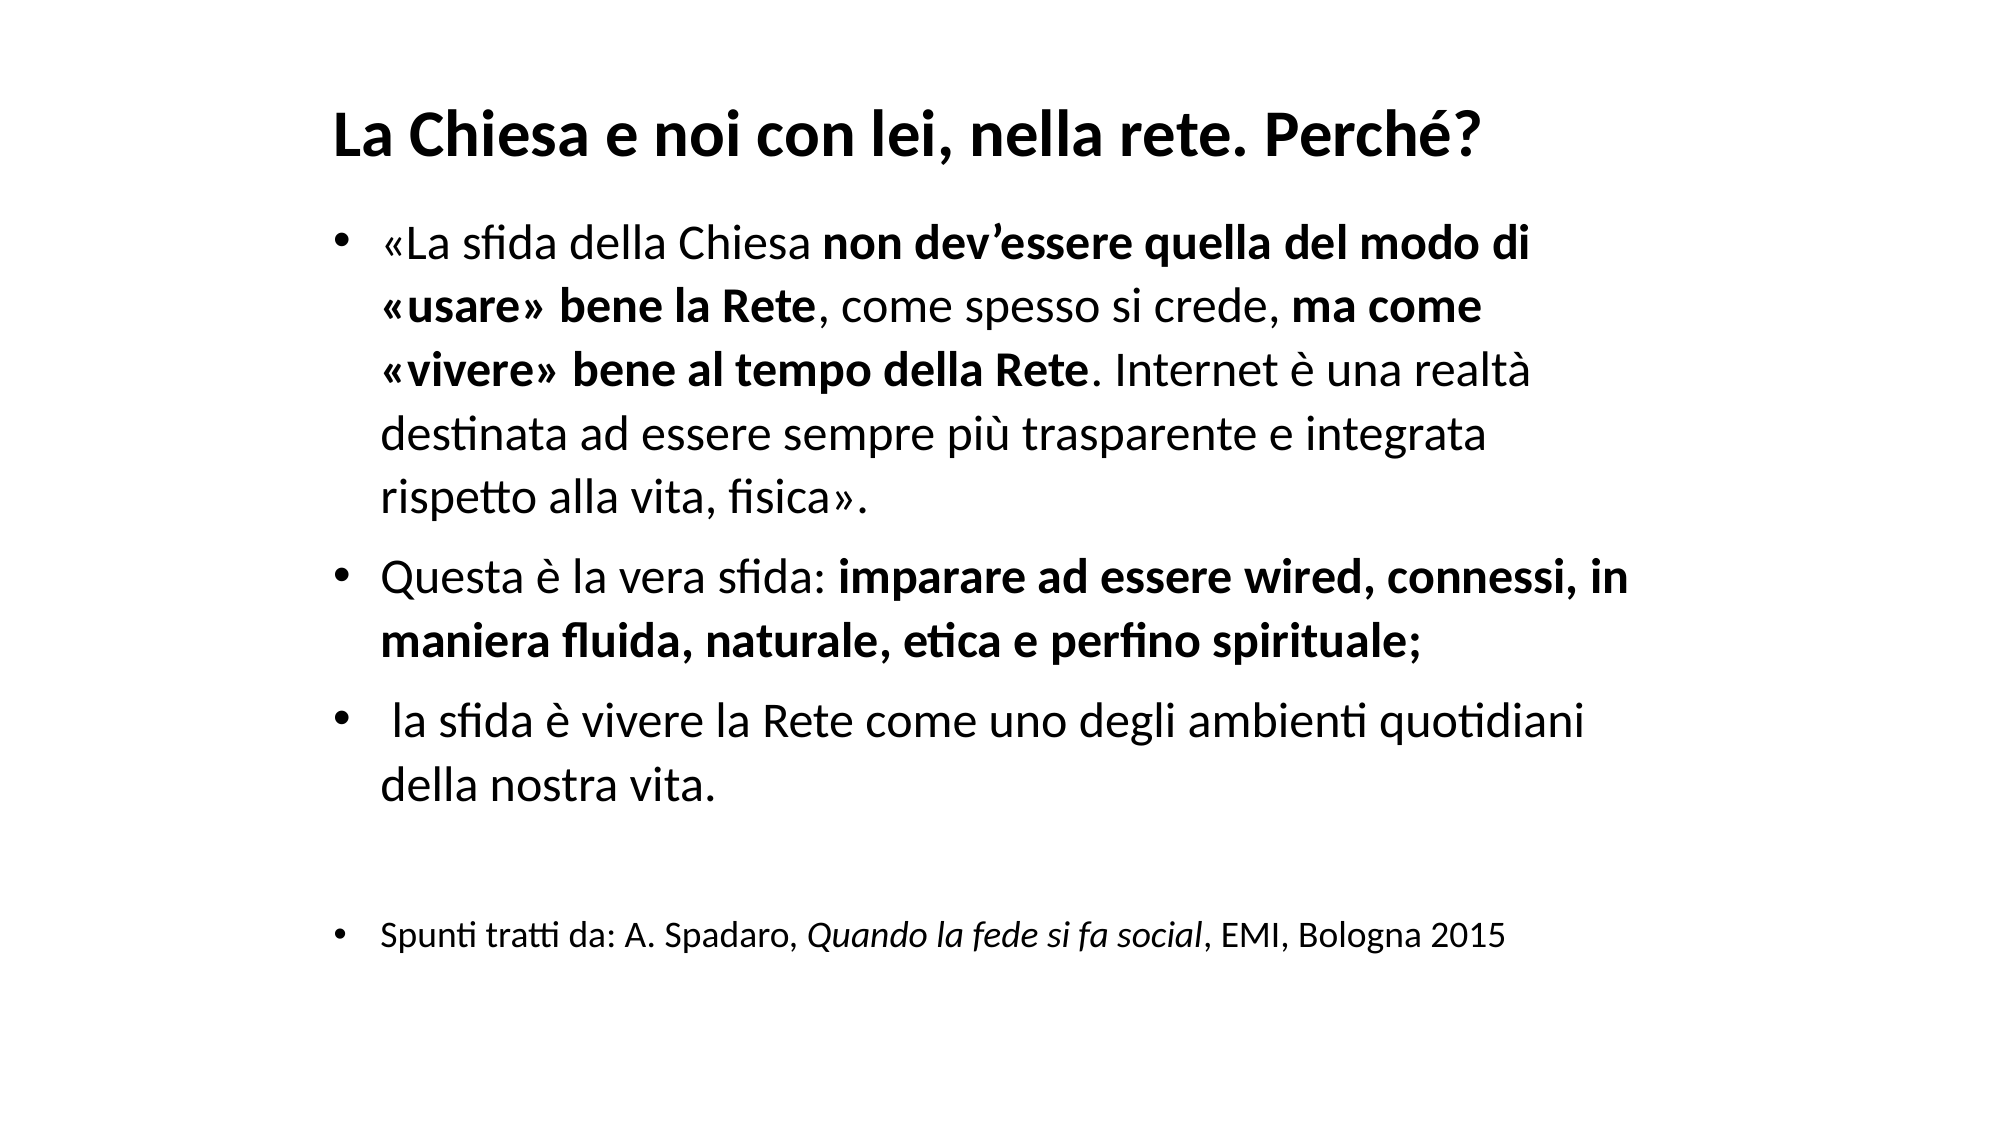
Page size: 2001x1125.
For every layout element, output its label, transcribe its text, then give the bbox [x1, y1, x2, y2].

text_box La Chiesa e noi con lei, nella rete. Perché? [318, 82, 1505, 178]
text_box [367, 934, 1368, 981]
text_box «La sfida della Chiesa non dev’essere quella del modo di «usare» bene la Rete, come spesso si crede, ma come «vivere» bene al tempo della Rete. Internet è una realtà destinata ad essere sempre più trasparente e integrata rispetto alla vita, fisica». Questa è la vera sfida: imparare ad essere wired, connessi, in maniera fluida, naturale, etica e perfino spirituale; la sfida è vivere la Rete come uno degli ambienti quotidiani della nostra vita. Spunti tratti da: A. Spadaro, Quando la fede si fa social, EMI, Bologna 2015 [318, 198, 1660, 1044]
